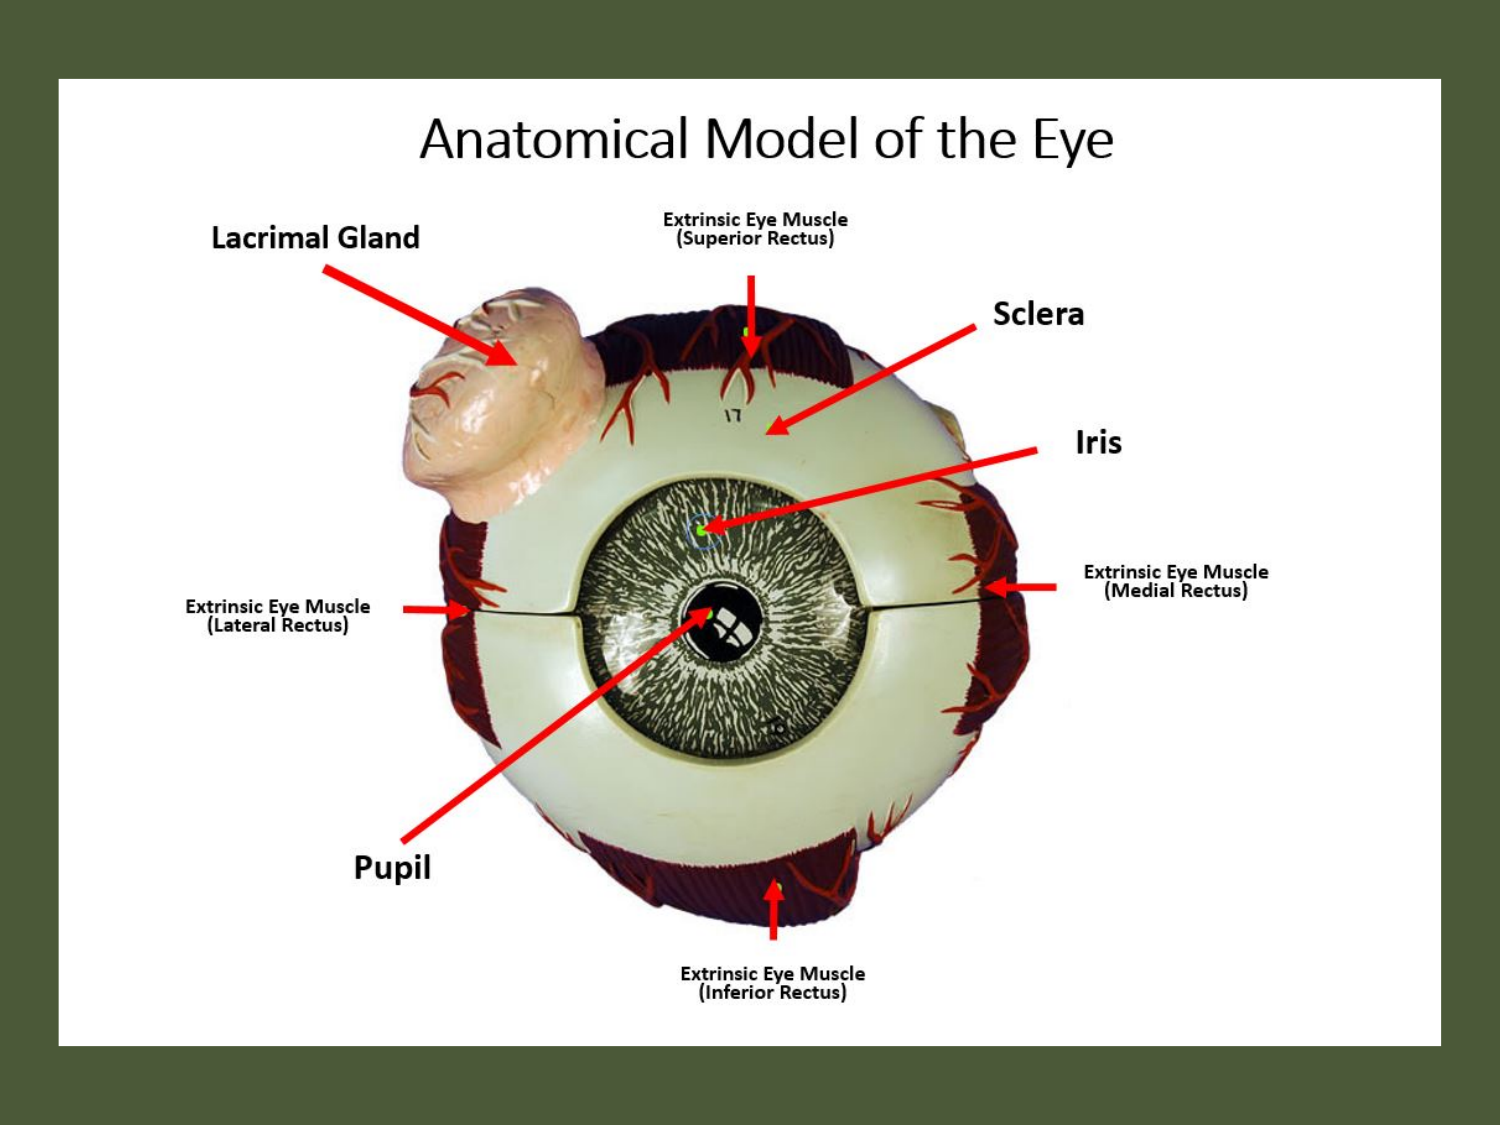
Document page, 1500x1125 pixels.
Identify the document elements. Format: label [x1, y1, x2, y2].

list [142, 105, 1358, 1020]
text_box [0, 0, 1500, 1125]
text_box [58, 78, 1442, 1047]
